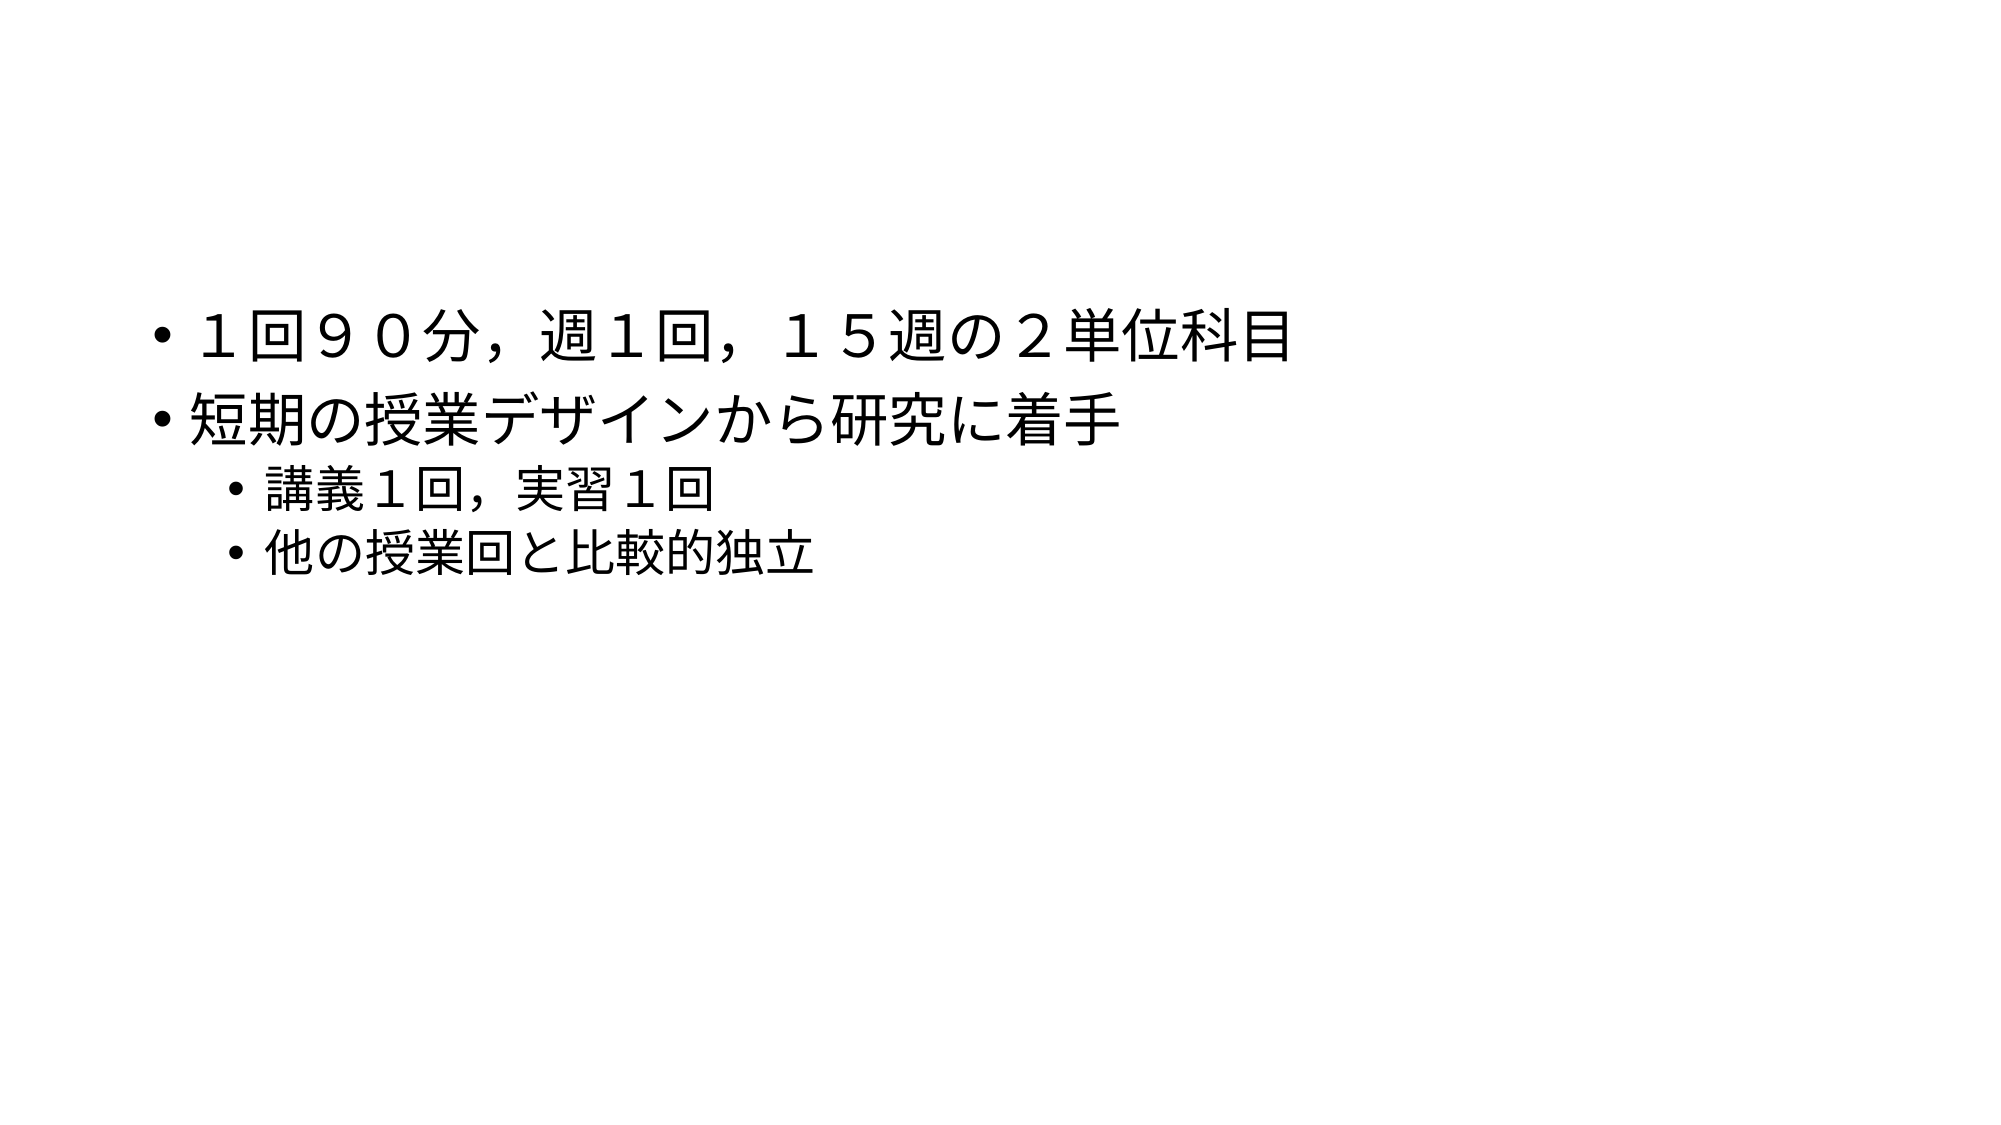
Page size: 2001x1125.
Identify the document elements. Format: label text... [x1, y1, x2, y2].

list １回９０分，週１回，１５週の２単位科目 短期の授業デザインから研究に着手 講義１回，実習１回 他の授業回と比較的独立 [137, 299, 1863, 1014]
